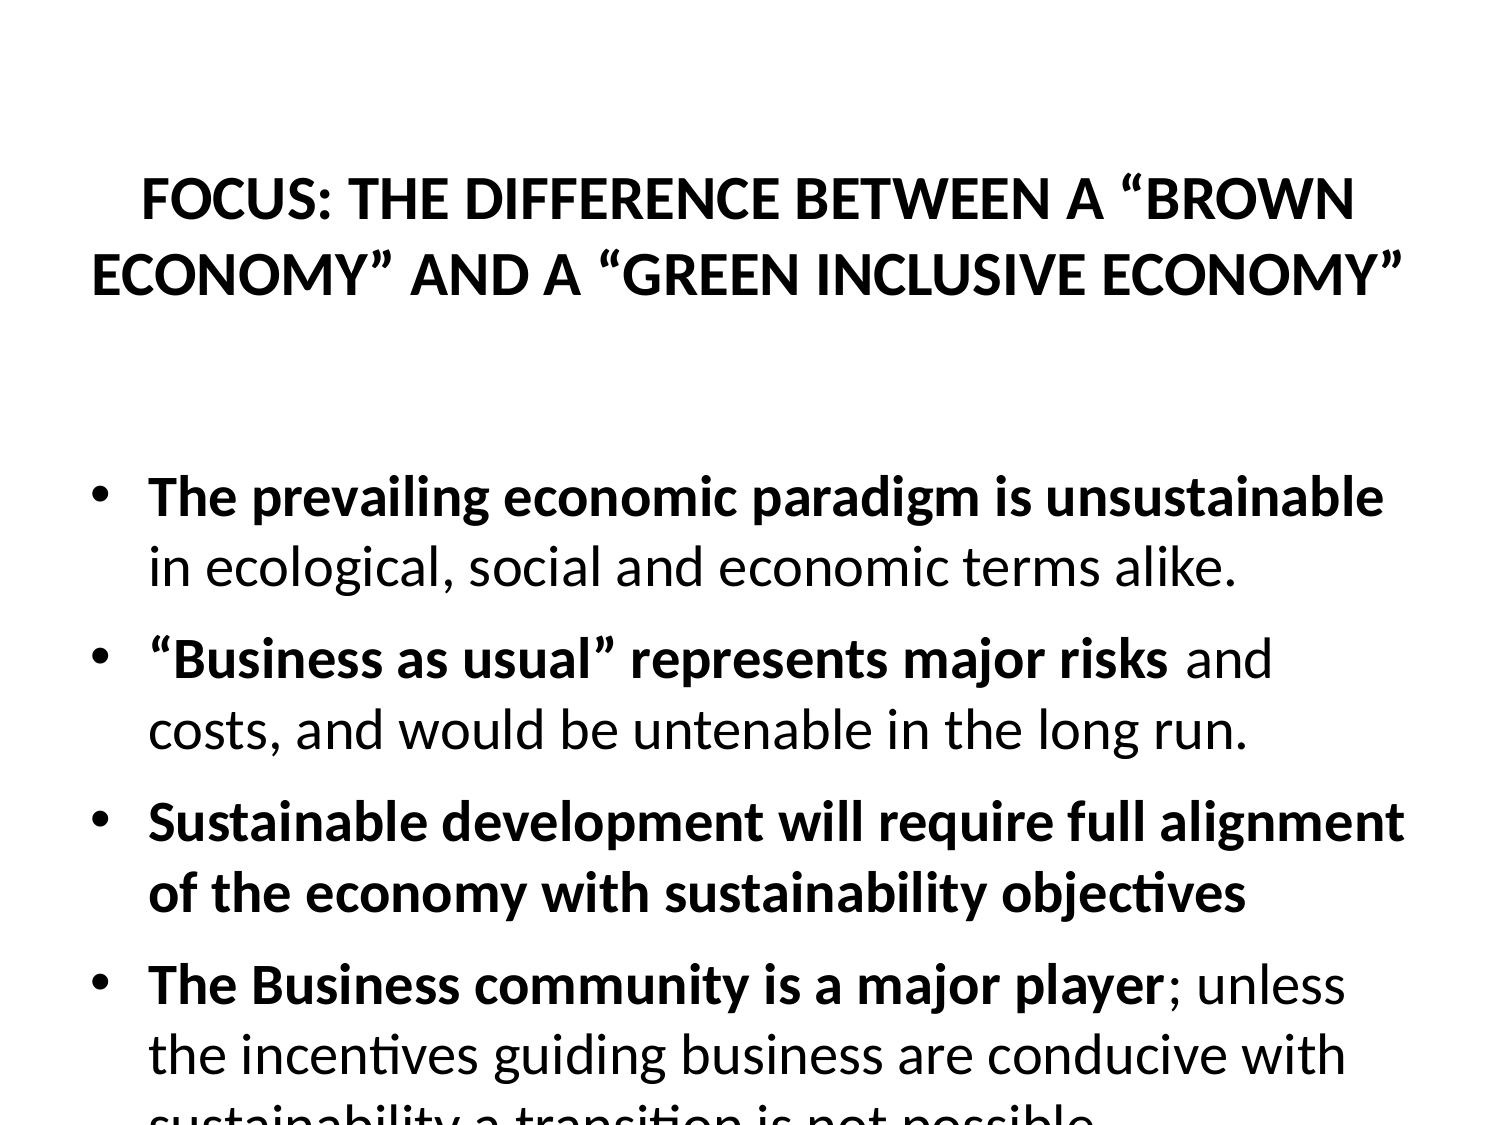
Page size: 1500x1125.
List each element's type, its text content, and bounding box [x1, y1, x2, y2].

title FOCUS: the difference between a “Brown economy” and a “Green Inclusive Economy” [75, 138, 1425, 327]
list The prevailing economic paradigm is unsustainable in ecological, social and economic terms alike. “Business as usual” represents major risks and costs, and would be untenable in the long run. Sustainable development will require full alignment of the economy with sustainability objectives The Business community is a major player; unless the incentives guiding business are conducive with sustainability a transition is not possible [75, 450, 1425, 1125]
